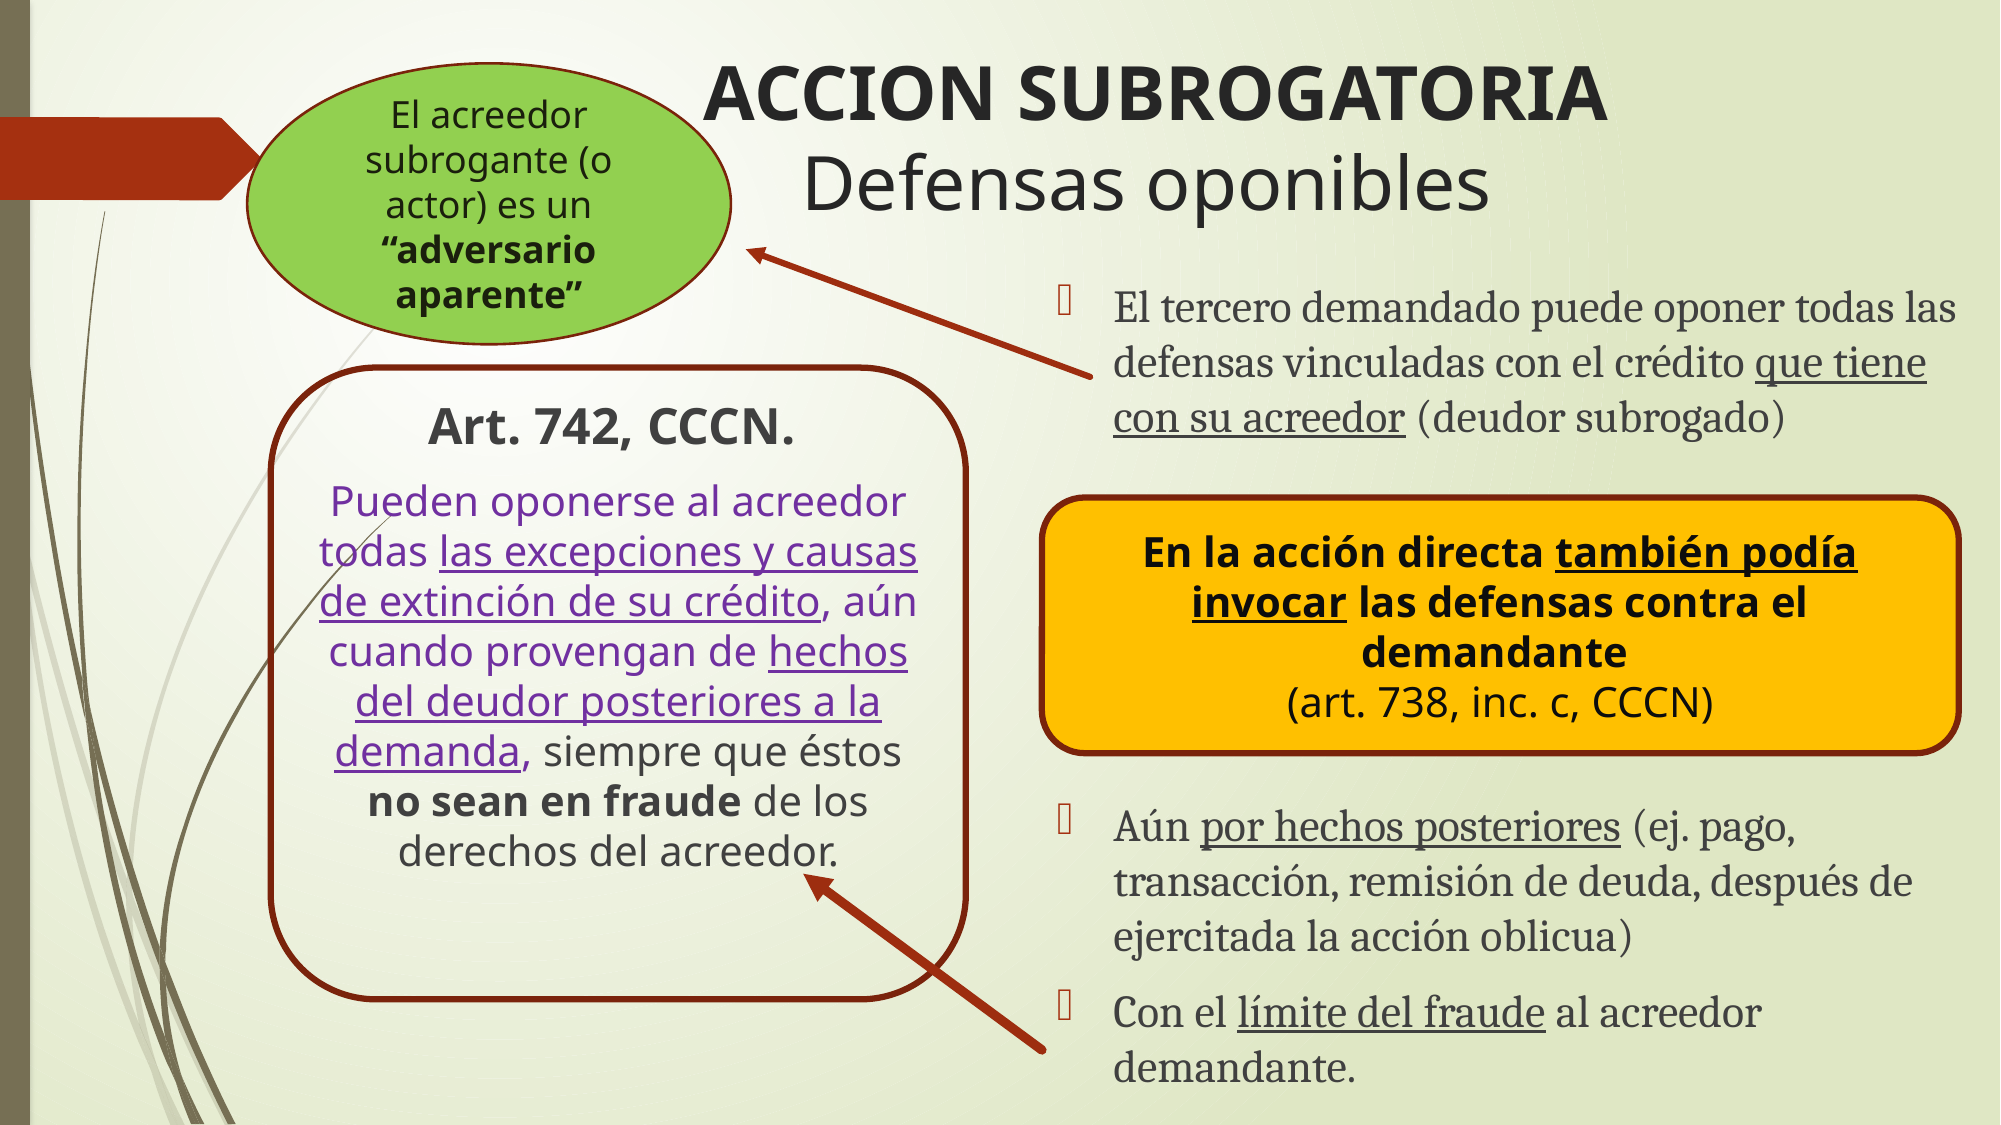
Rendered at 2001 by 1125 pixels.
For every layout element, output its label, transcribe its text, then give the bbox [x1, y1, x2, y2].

title ACCION SUBROGATORIA Defensas oponibles [425, 38, 1888, 313]
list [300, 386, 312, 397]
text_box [745, 249, 1091, 378]
text_box En la acción directa también podía invocar las defensas contra el demandante (art. 738, inc. c, CCCN) [1040, 496, 1961, 755]
text_box El acreedor subrogante (o actor) es un “adversario aparente” [245, 62, 733, 346]
text_box [269, 366, 968, 1001]
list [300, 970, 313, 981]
list El tercero demandado puede oponer todas las defensas vinculadas con el crédito que tiene con su acreedor (deudor subrogado) Aún por hechos posteriores (ej. pago, transacción, remisión de deuda, después de ejercitada la acción oblicua) Con el límite del fraude al acreedor demandante. [1041, 107, 1976, 1125]
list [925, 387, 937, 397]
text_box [802, 873, 1043, 1051]
